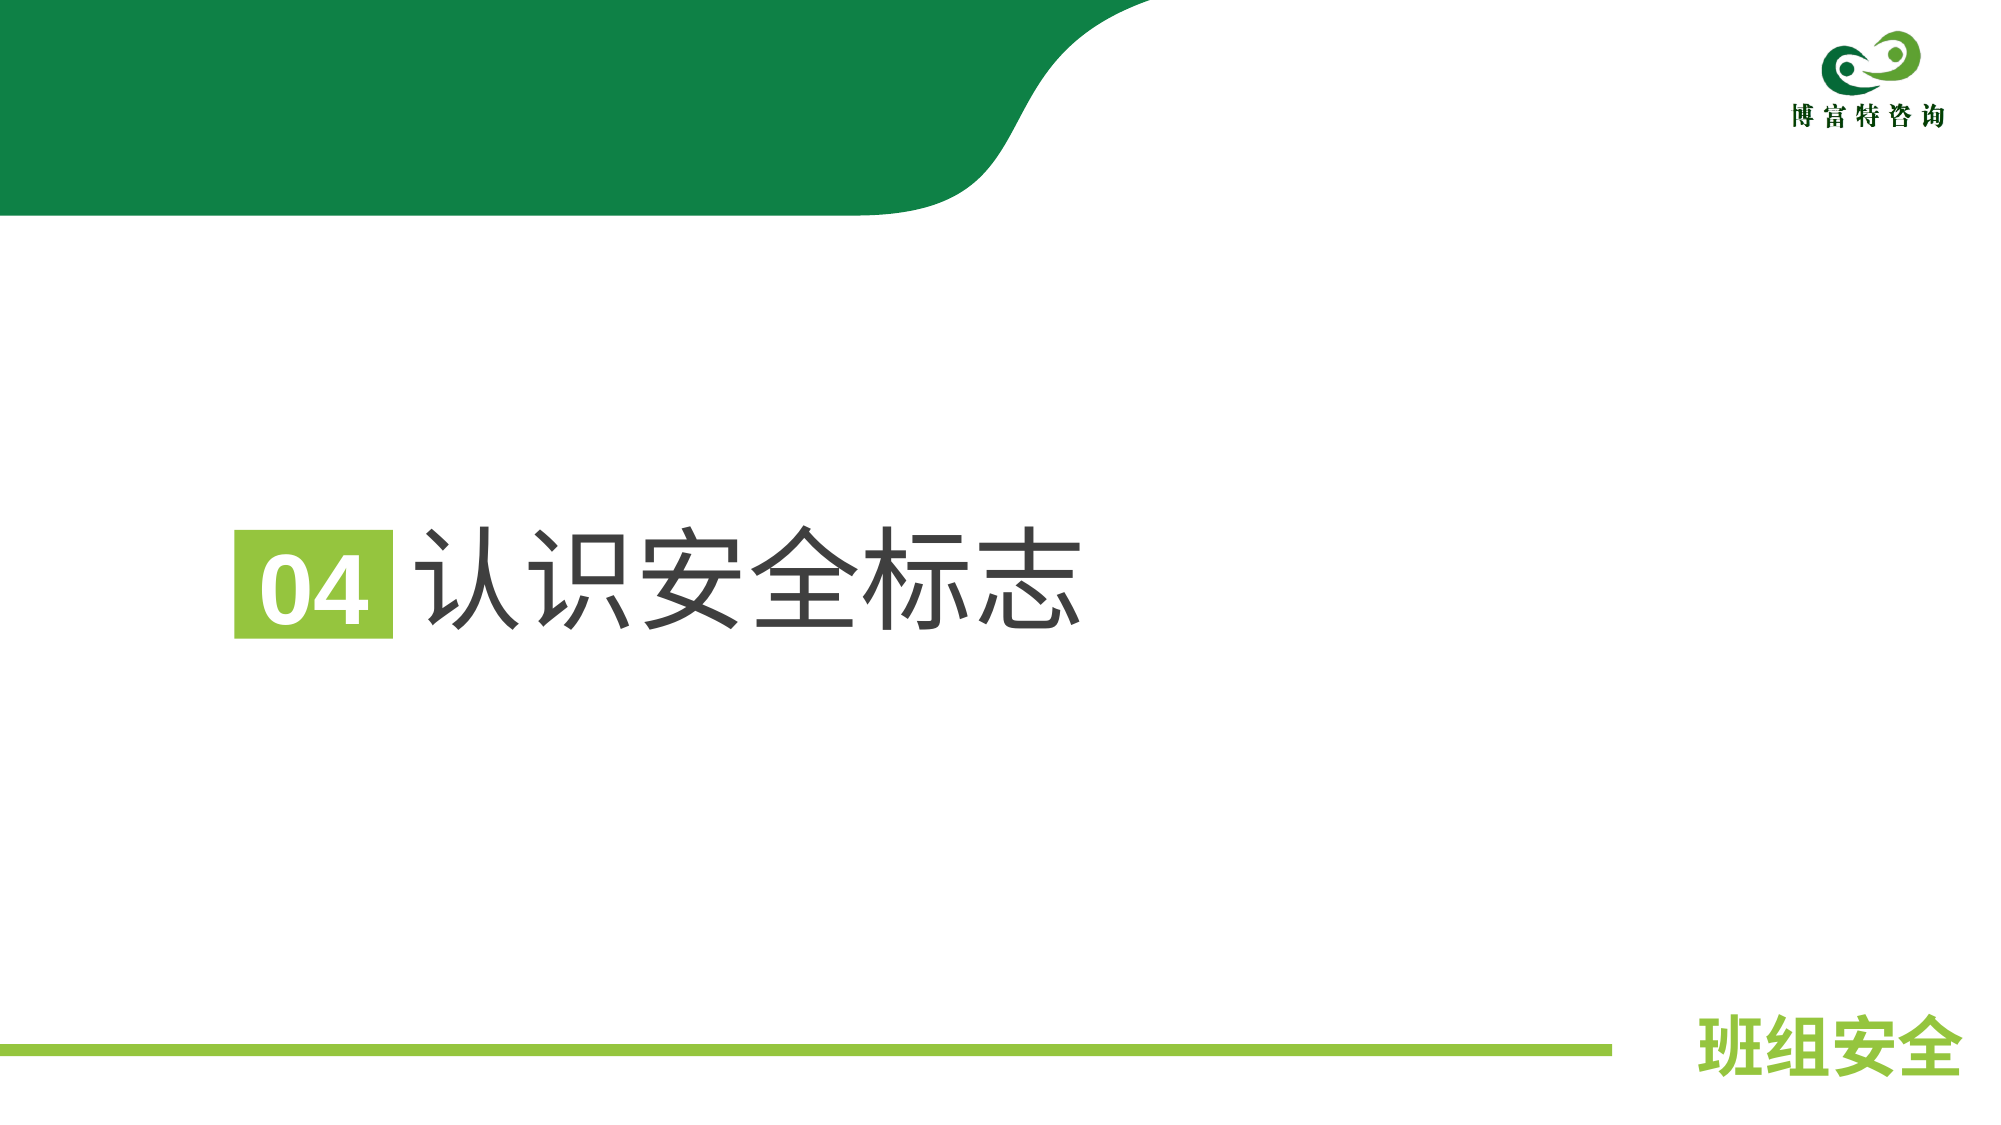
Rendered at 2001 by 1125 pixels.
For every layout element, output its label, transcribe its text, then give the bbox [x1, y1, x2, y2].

text_box [0, 1044, 1613, 1057]
text_box 04 [234, 529, 393, 639]
text_box 班组安全 [1682, 997, 1980, 1093]
text_box 认识安全标志 [396, 502, 1101, 652]
text_box [0, 0, 1150, 216]
picture [1772, 30, 1969, 131]
